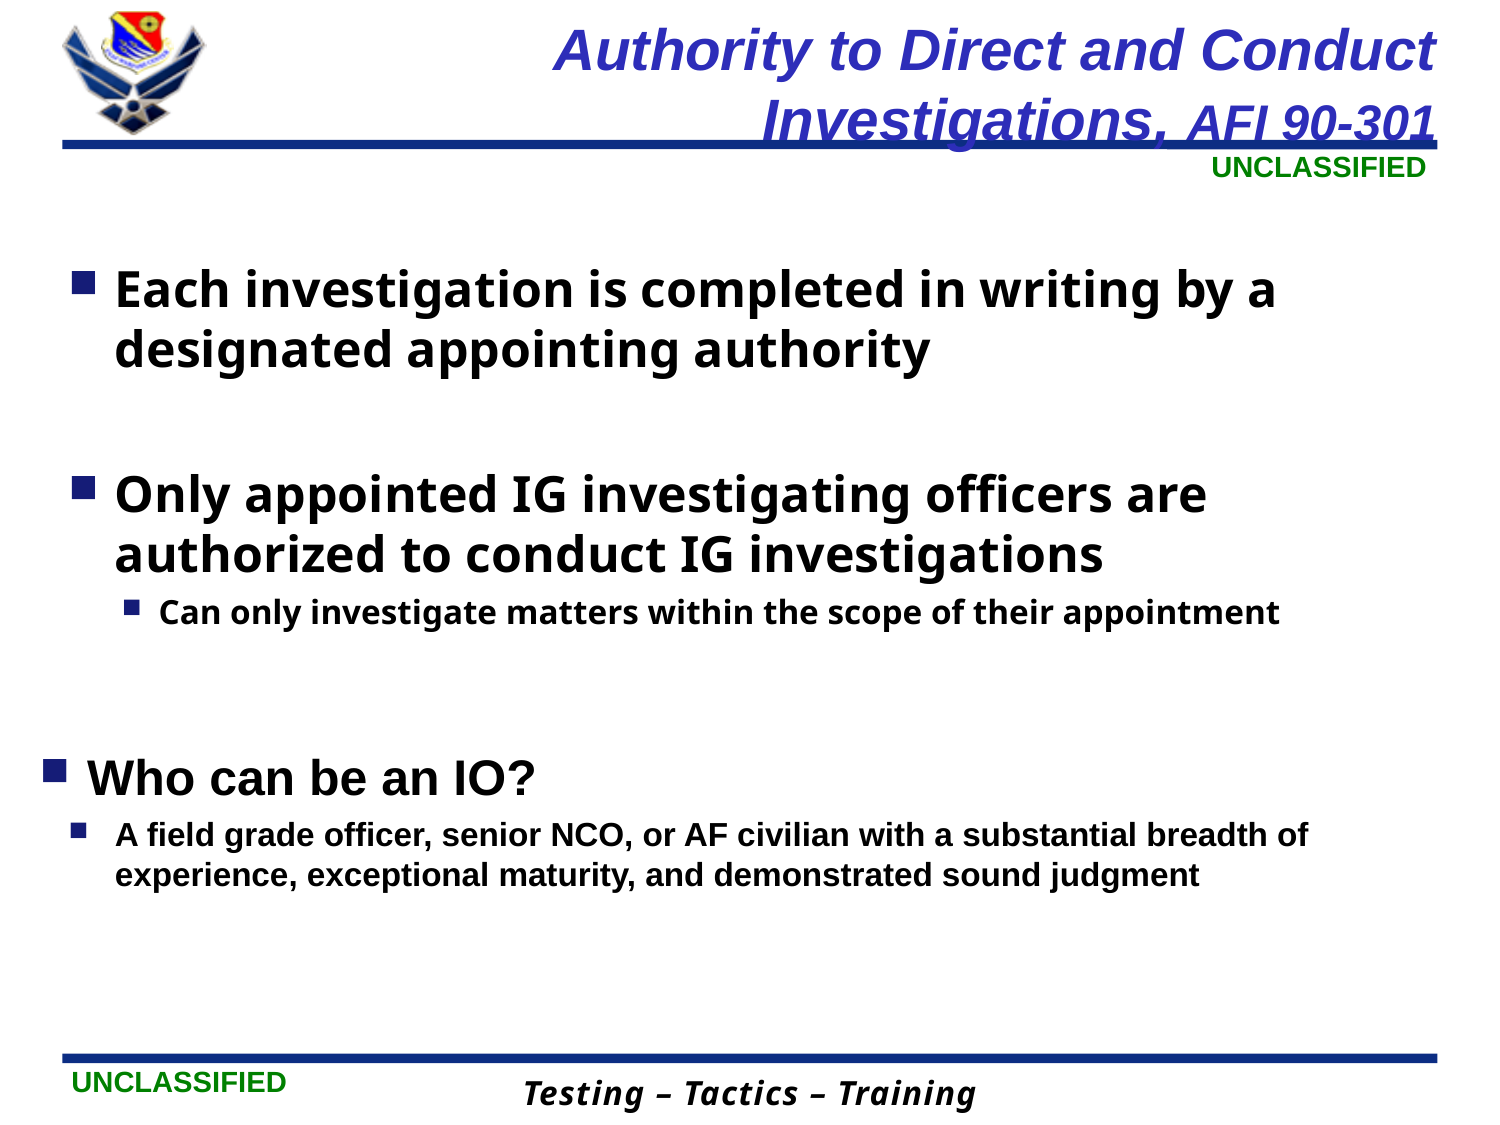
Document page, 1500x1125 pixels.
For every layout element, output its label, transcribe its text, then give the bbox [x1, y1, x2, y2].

picture [62, 11, 207, 139]
title Authority to Direct and Conduct Investigations, AFI 90-301 [224, 0, 1453, 167]
list Each investigation is completed in writing by a designated appointing authority Only appointed IG investigating officers are authorized to conduct IG investigations Can only investigate matters within the scope of their appointment Who can be an IO? A field grade officer, senior NCO, or AF civilian with a substantial breadth of experience, exceptional maturity, and demonstrated sound judgment [24, 249, 1476, 1088]
